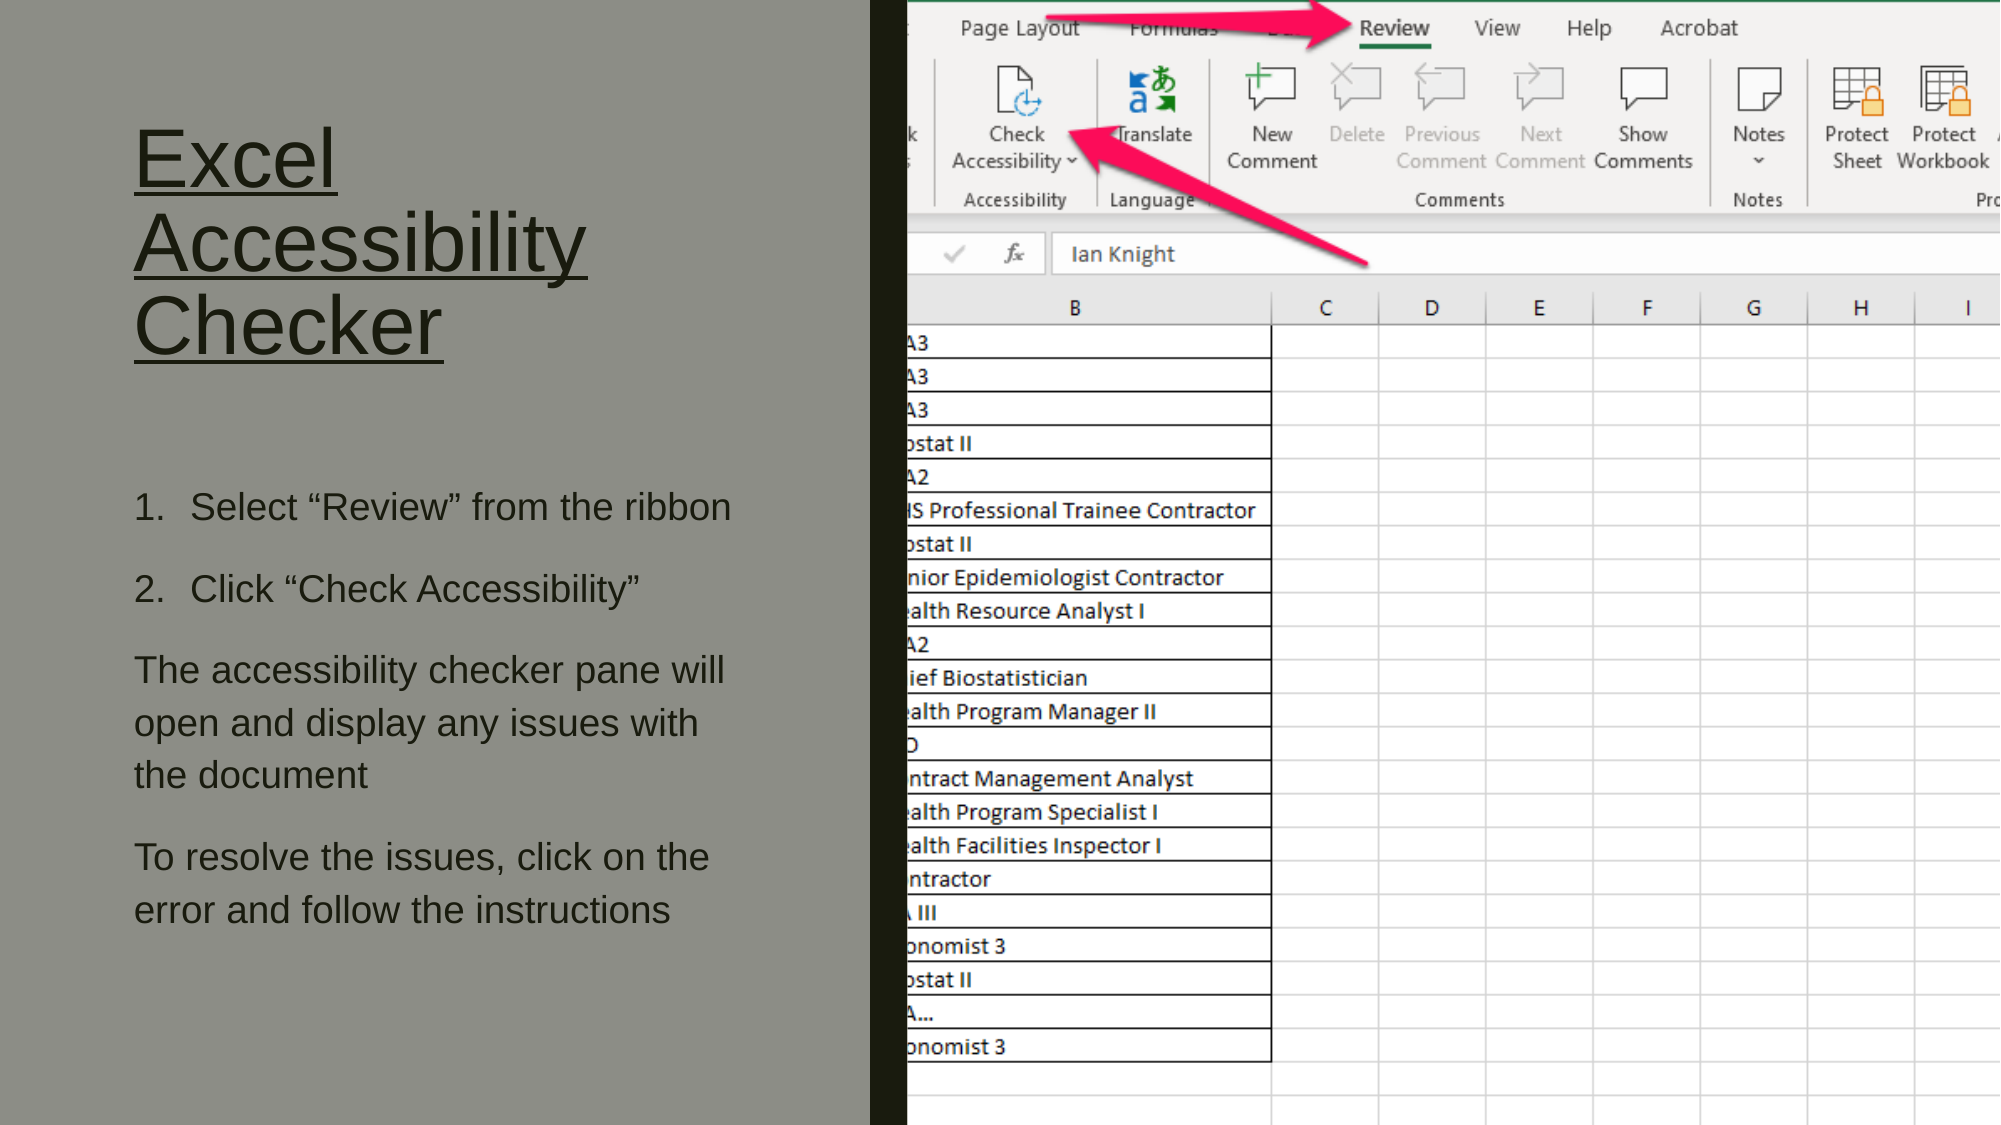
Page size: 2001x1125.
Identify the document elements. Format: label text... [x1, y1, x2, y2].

title Excel Accessibility Checker [118, 112, 752, 467]
list Select “Review” from the ribbon Click “Check Accessibility” The accessibility checker pane will open and display any issues with the document To resolve the issues, click on the error and follow the instructions [118, 468, 752, 963]
picture [907, 0, 2000, 1125]
